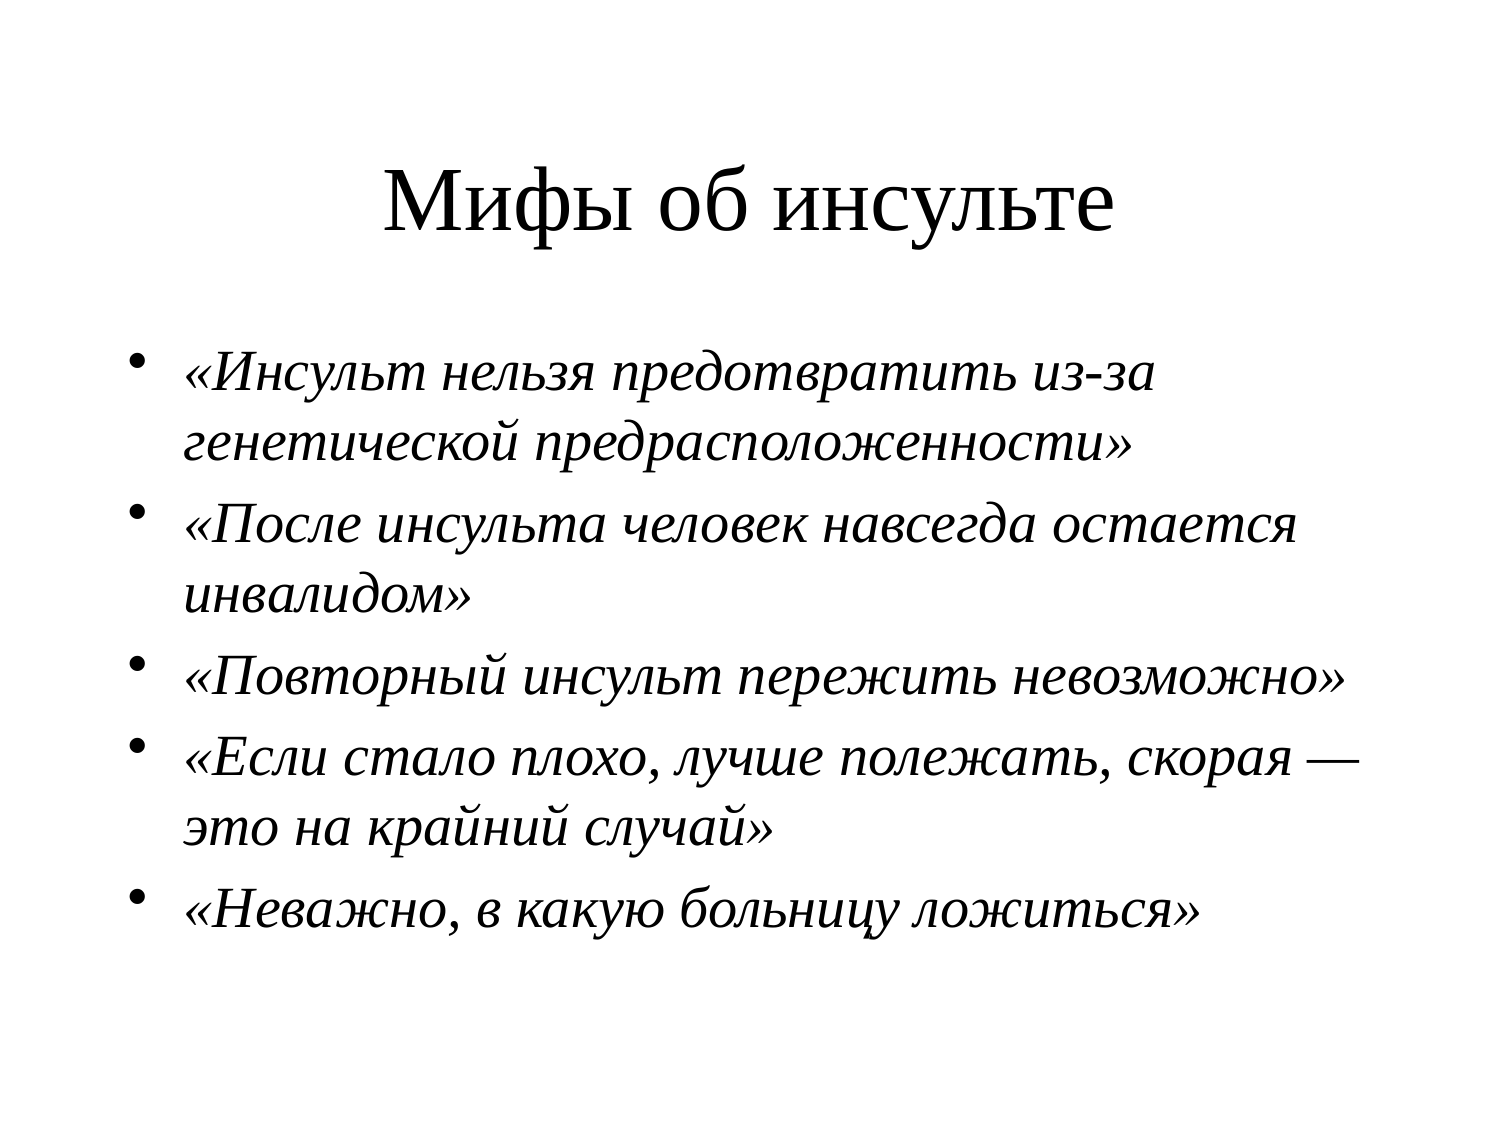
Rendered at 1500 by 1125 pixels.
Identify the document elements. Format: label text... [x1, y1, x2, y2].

list «Инсульт нельзя предотвратить из-за генетической предрасположенности» «После инсульта человек навсегда остается инвалидом» «Повторный инсульт пережить невозможно» «Если стало плохо, лучше полежать, скорая — это на крайний случай» «Неважно, в какую больницу ложиться» [112, 324, 1388, 1000]
title Мифы об инсульте [112, 99, 1388, 288]
